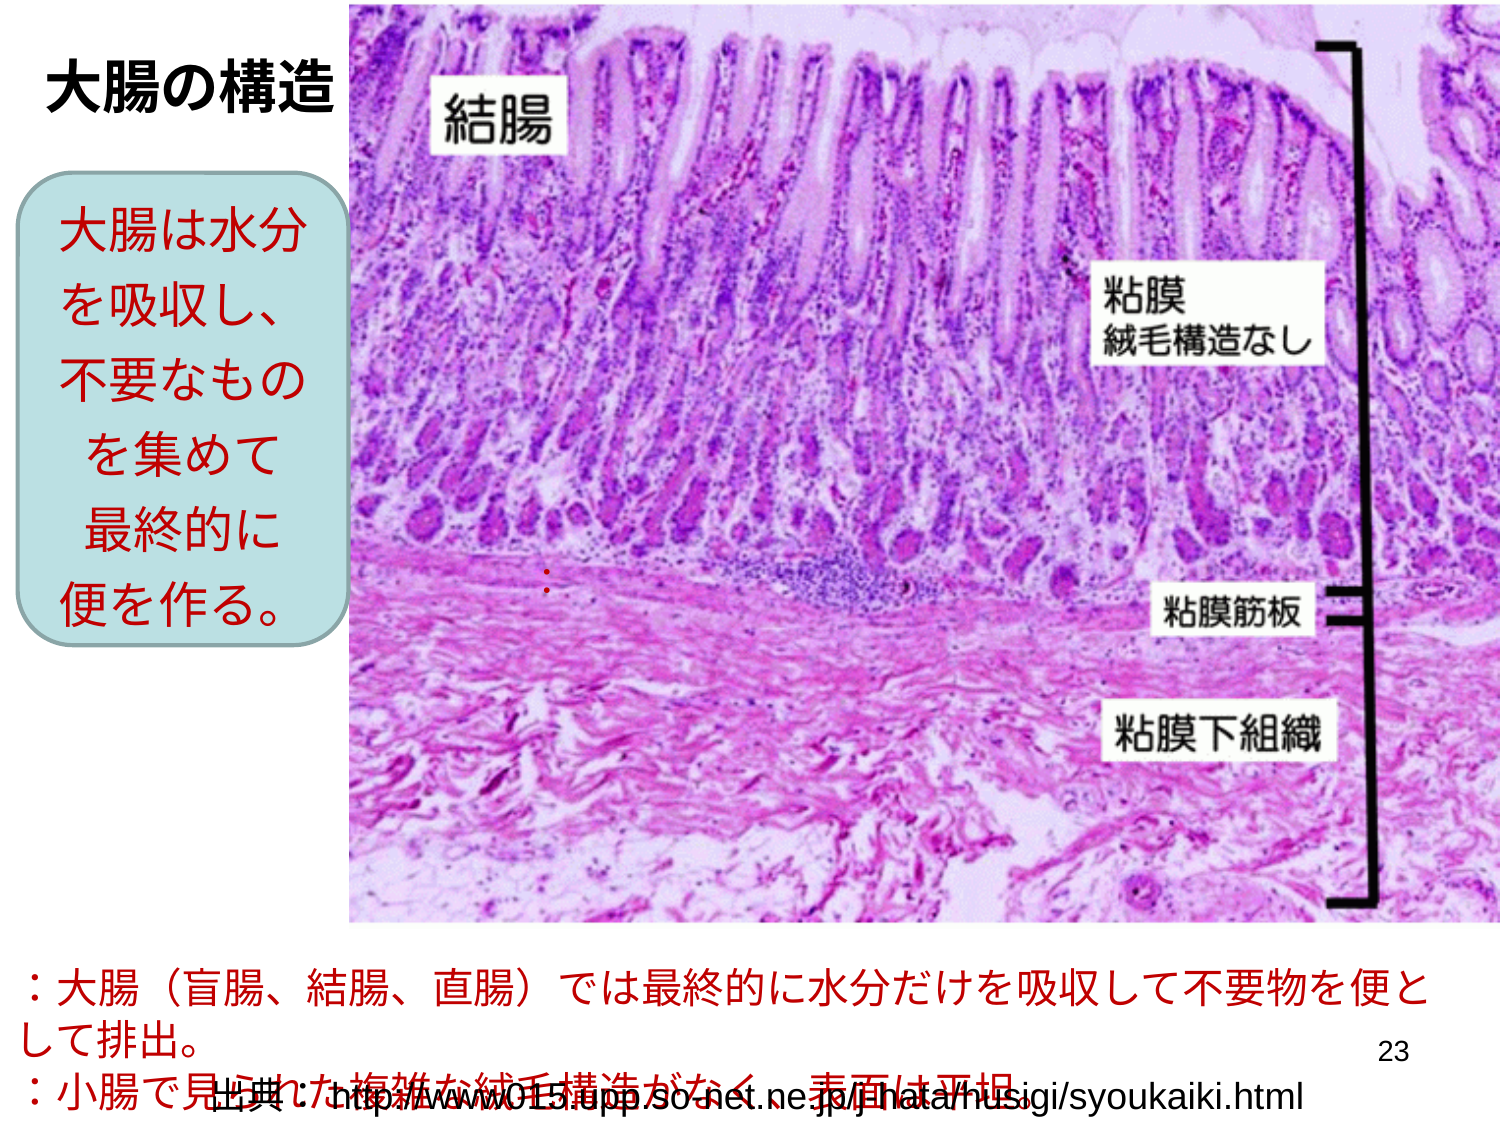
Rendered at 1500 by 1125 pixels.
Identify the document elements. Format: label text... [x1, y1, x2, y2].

text_box 大腸の構造 [29, 42, 344, 128]
text_box 出典：http://www015.upp.so-net.ne.jp/j-hata/husigi/syoukaiki.html [194, 1064, 1341, 1125]
picture [349, 0, 1500, 929]
text_box ：大腸（盲腸、結腸、直腸）では最終的に水分だけを吸収して不要物を便として排出。 ：小腸で見られた複雑な絨毛構造がなく、表面は平坦。 [0, 952, 1471, 1124]
text_box 大腸は水分を吸収し、 不要なものを集めて 最終的に 便を作る。 [15, 170, 344, 648]
